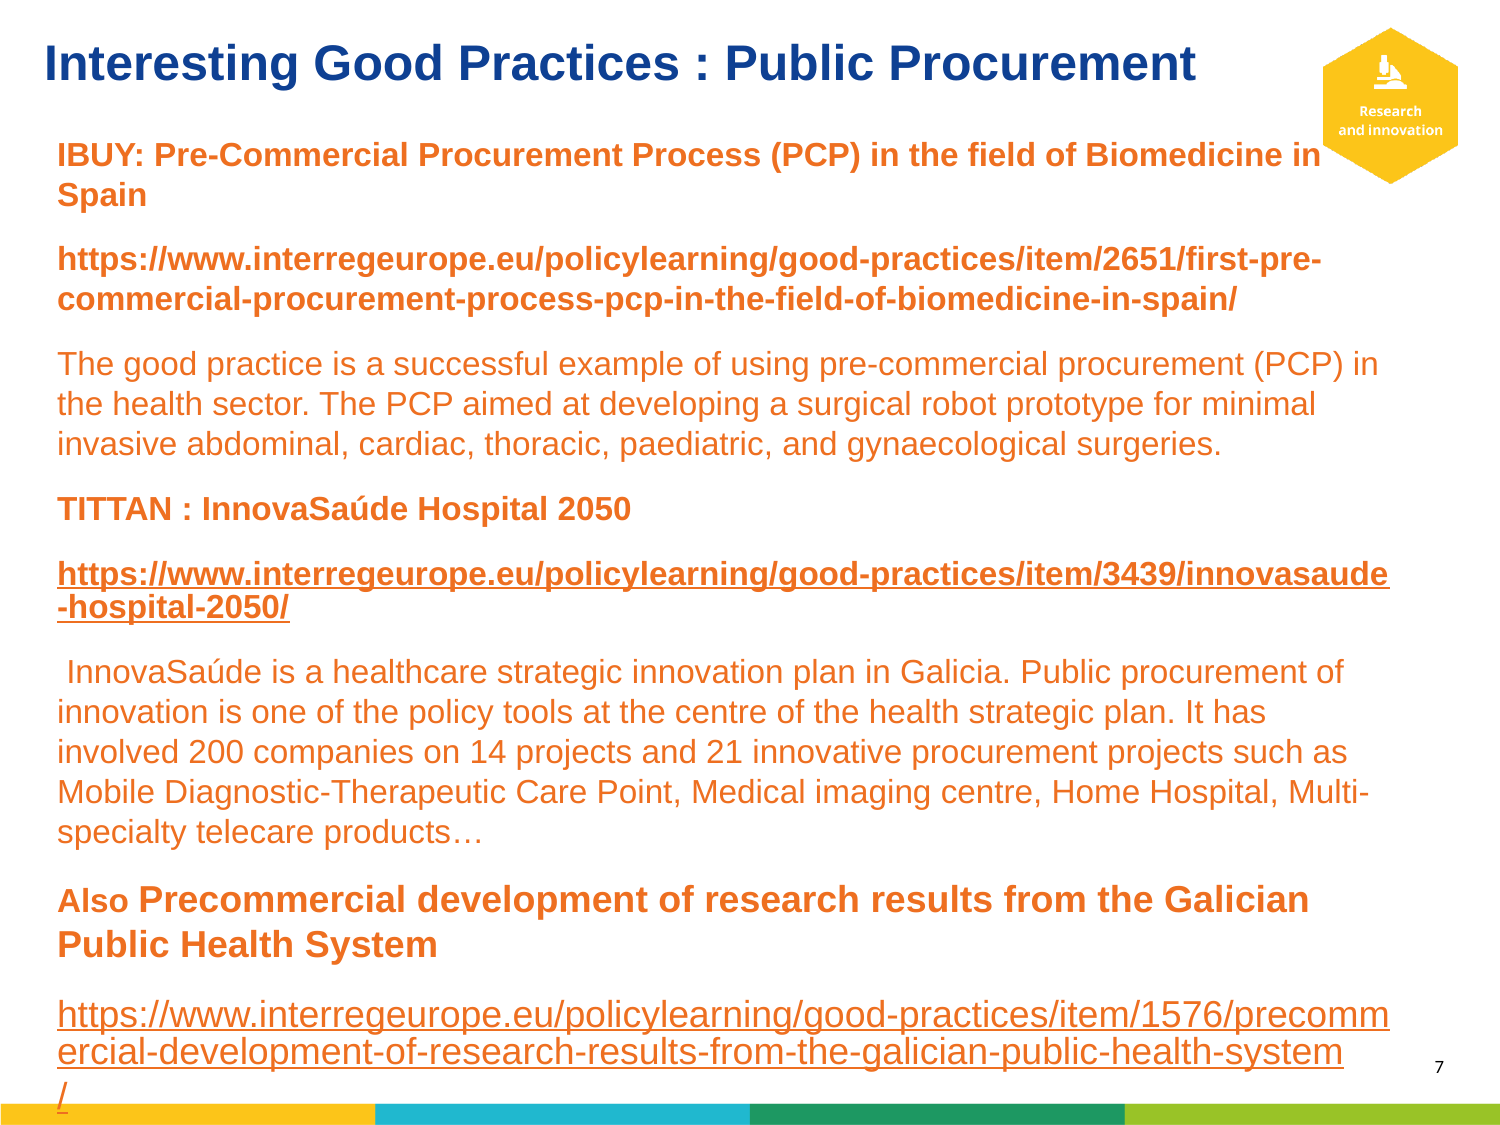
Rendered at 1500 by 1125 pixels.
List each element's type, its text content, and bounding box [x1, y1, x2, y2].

text_box IBUY: Pre-Commercial Procurement Process (PCP) in the field of Biomedicine in Spain https://www.interregeurope.eu/policylearning/good-practices/item/2651/first-pre-commercial-procurement-process-pcp-in-the-field-of-biomedicine-in-spain/ The good practice is a successful example of using pre-commercial procurement (PCP) in the health sector. The PCP aimed at developing a surgical robot prototype for minimal invasive abdominal, cardiac, thoracic, paediatric, and gynaecological surgeries. TITTAN : InnovaSaúde Hospital 2050 https://www.interregeurope.eu/policylearning/good-practices/item/3439/innovasaude-hospital-2050/ InnovaSaúde is a healthcare strategic innovation plan in Galicia. Public procurement of innovation is one of the policy tools at the centre of the health strategic plan. It has involved 200 companies on 14 projects and 21 innovative procurement projects such as Mobile Diagnostic-Therapeutic Care Point, Medical imaging centre, Home Hospital, Multi-specialty telecare products… Also Precommercial development of research results from the Galician Public Health System https://www.interregeurope.eu/policylearning/good-practices/item/1576/precommercial-development-of-research-results-from-the-galician-public-health-system/ [42, 125, 1412, 1119]
picture [0, 1103, 1500, 1125]
title Interesting Good Practices : Public Procurement [29, 22, 1324, 126]
picture [1322, 27, 1458, 184]
